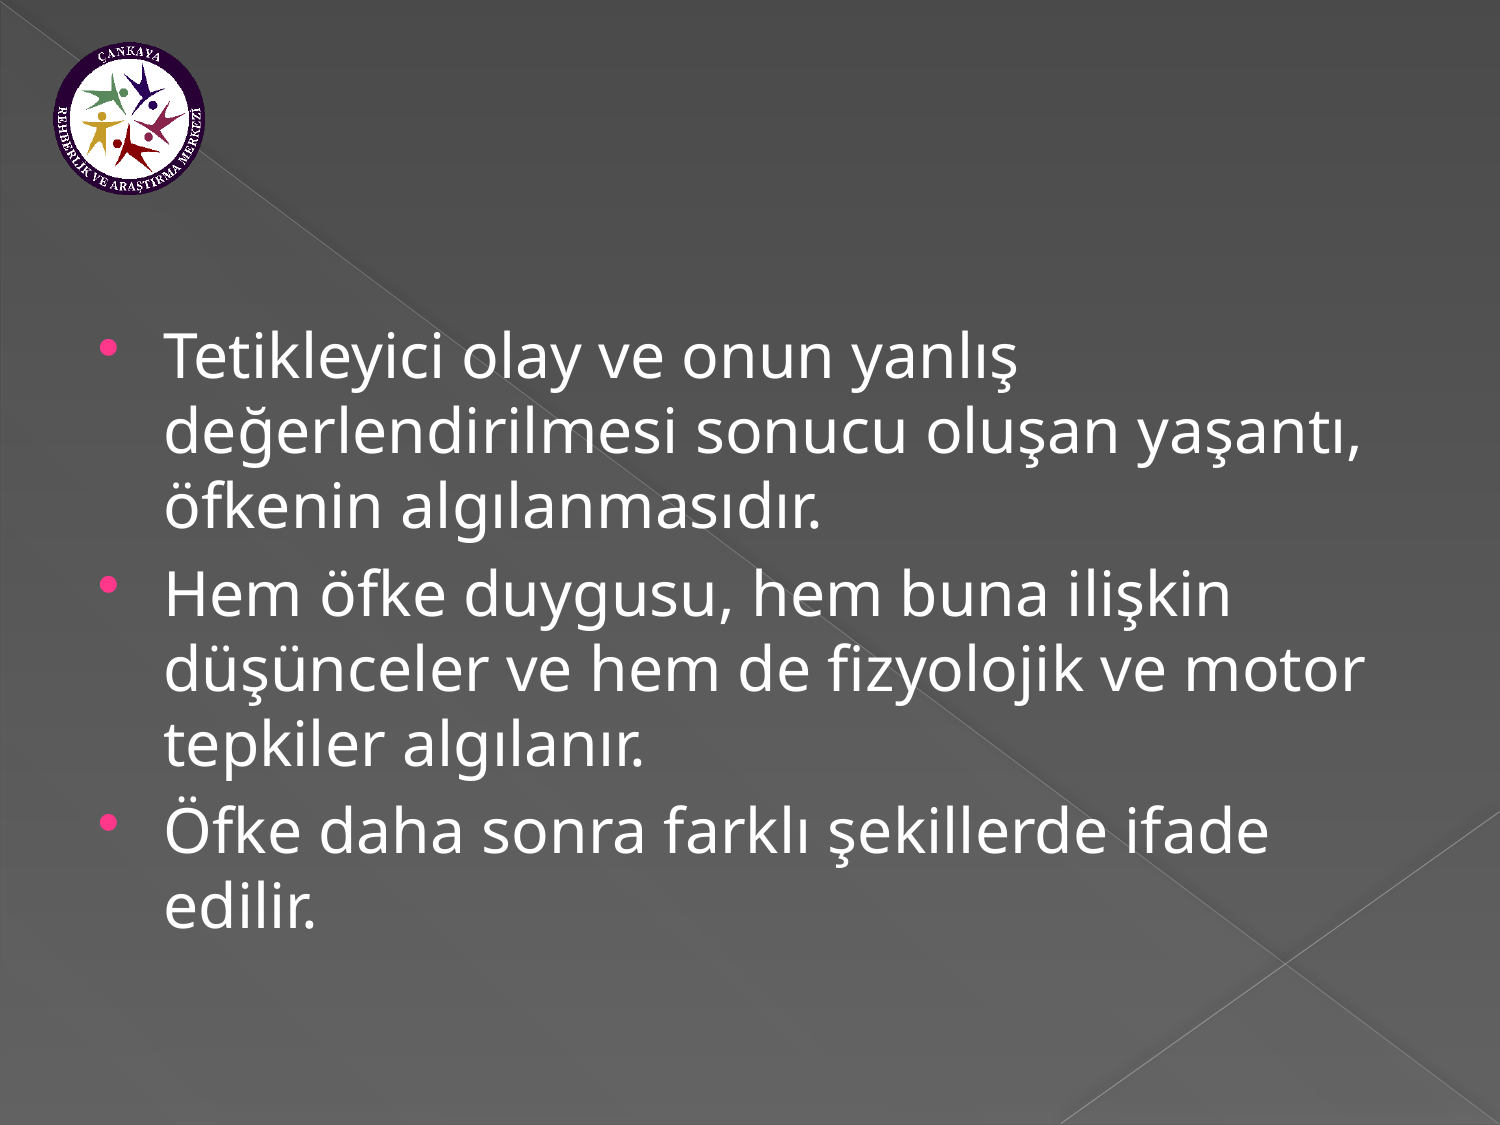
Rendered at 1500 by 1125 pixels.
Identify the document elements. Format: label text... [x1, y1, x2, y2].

picture [52, 42, 205, 195]
list Tetikleyici olay ve onun yanlış değerlendirilmesi sonucu oluşan yaşantı, öfkenin algılanmasıdır. Hem öfke duygusu, hem buna ilişkin düşünceler ve hem de fizyolojik ve motor tepkiler algılanır. Öfke daha sonra farklı şekillerde ifade edilir. [75, 308, 1425, 1059]
